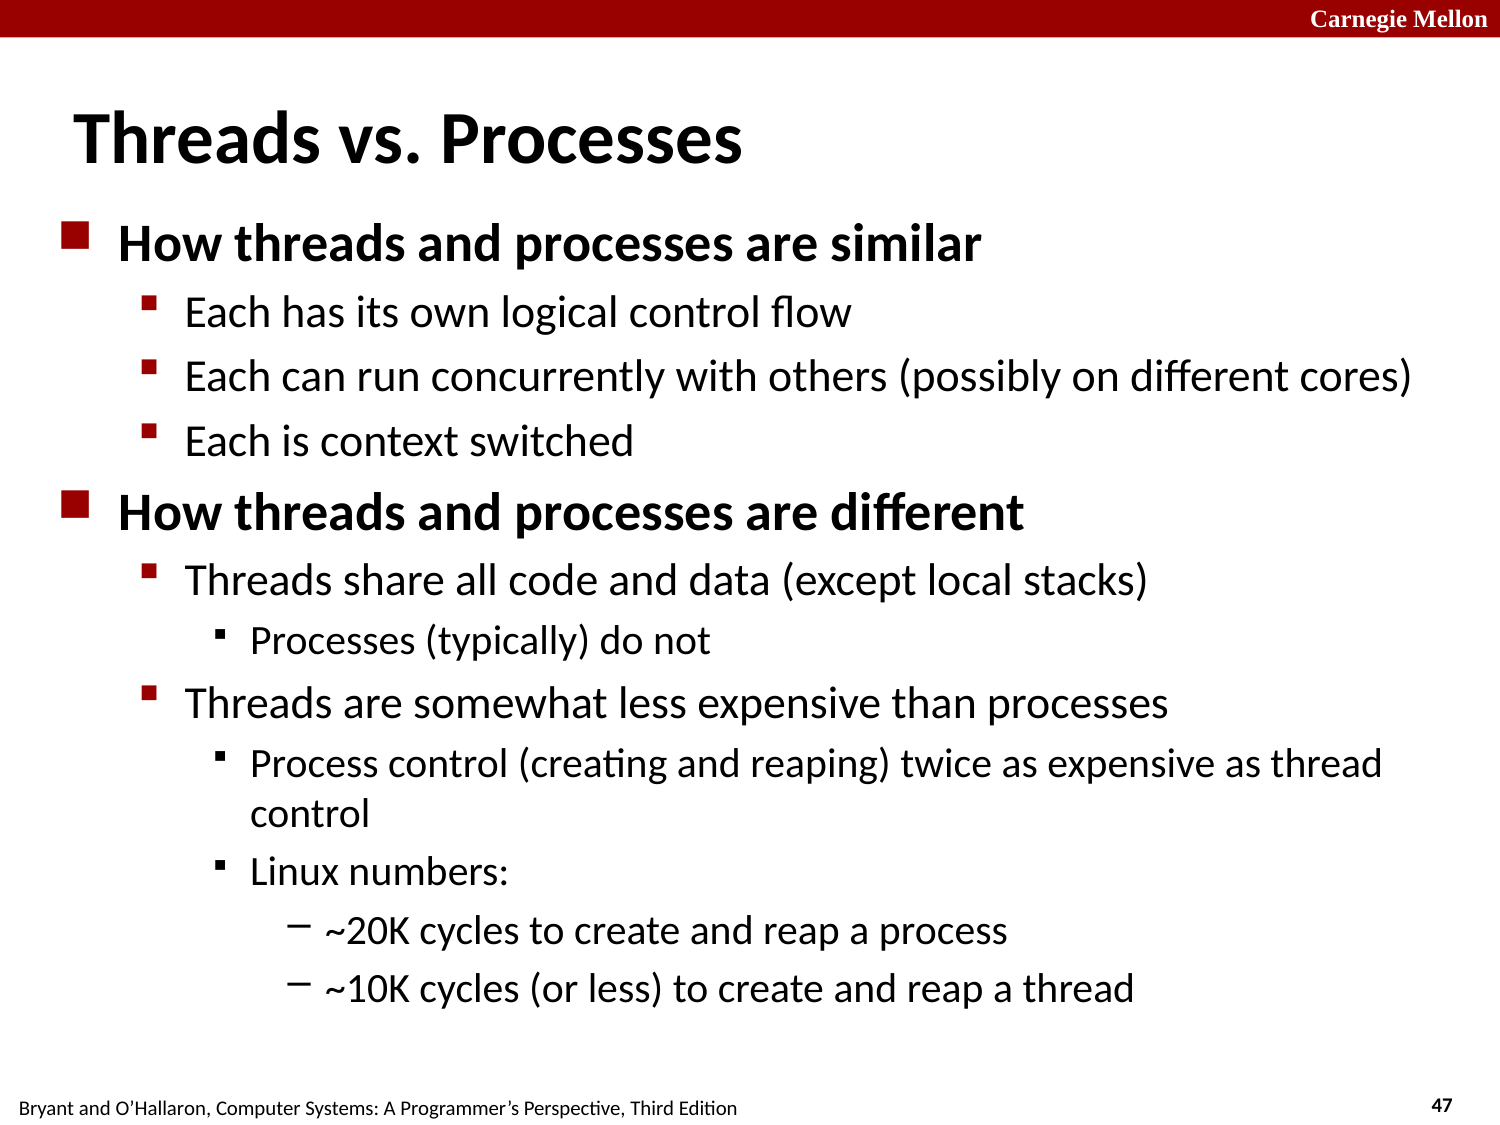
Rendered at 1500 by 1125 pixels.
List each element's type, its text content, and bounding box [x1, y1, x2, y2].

list How threads and processes are similar Each has its own logical control flow Each can run concurrently with others (possibly on different cores) Each is context switched How threads and processes are different Threads share all code and data (except local stacks) Processes (typically) do not Threads are somewhat less expensive than processes Process control (creating and reaping) twice as expensive as thread control Linux numbers: ~20K cycles to create and reap a process ~10K cycles (or less) to create and reap a thread [47, 199, 1463, 1079]
title Threads vs. Processes [58, 71, 1305, 197]
